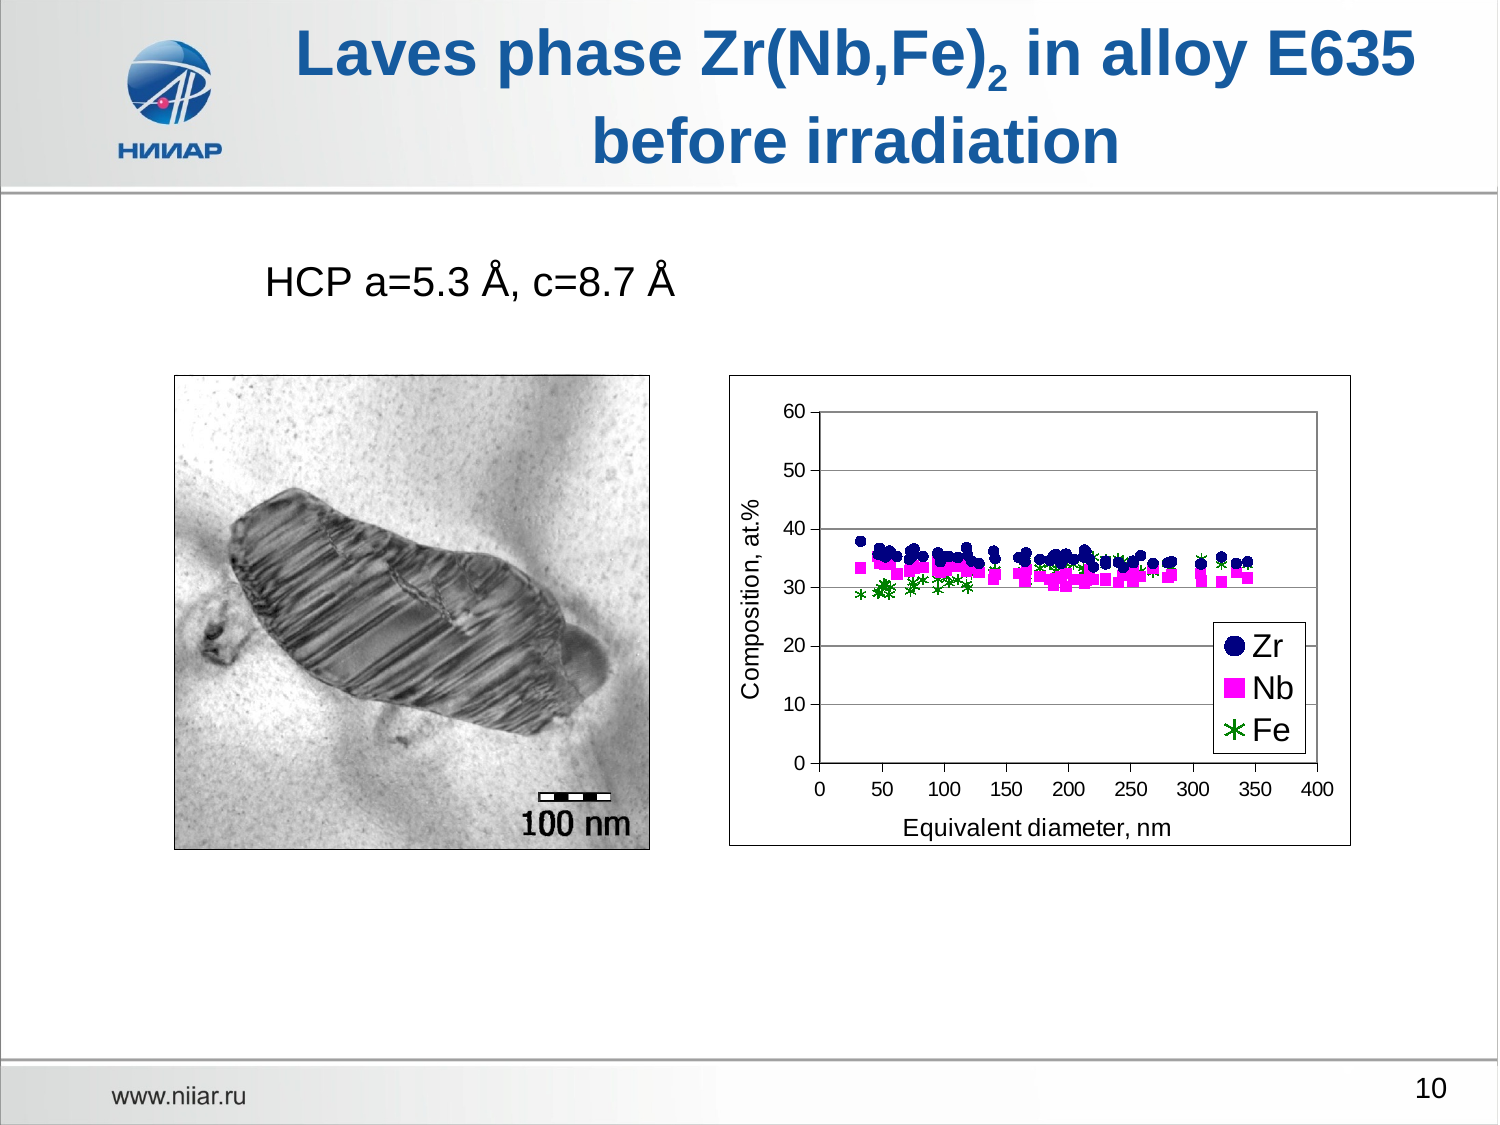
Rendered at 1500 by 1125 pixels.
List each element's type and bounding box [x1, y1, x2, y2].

chart [728, 374, 1352, 850]
picture [0, 0, 1499, 1125]
